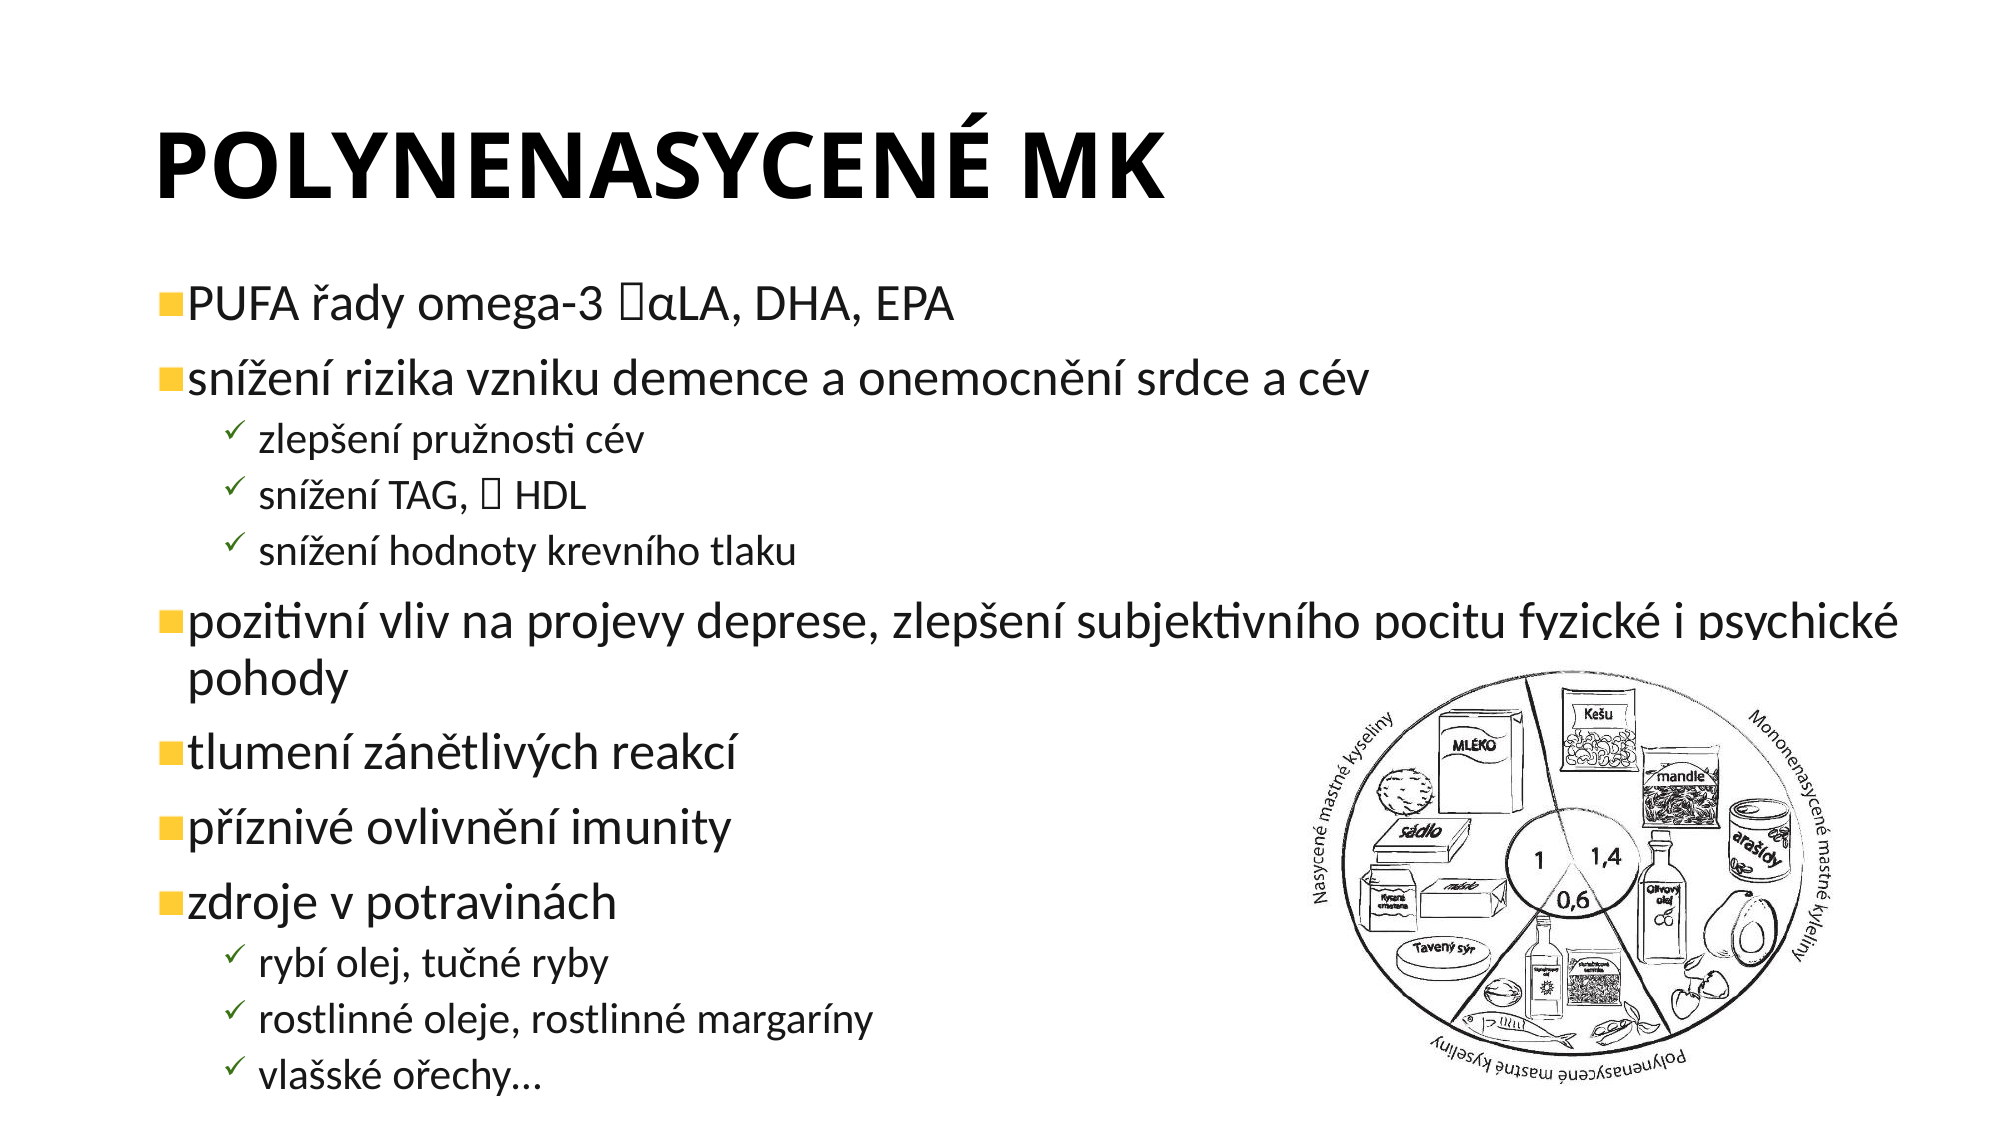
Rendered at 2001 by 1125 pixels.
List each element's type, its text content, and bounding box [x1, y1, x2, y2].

picture [152, 734, 183, 765]
picture [1306, 640, 1835, 1086]
picture [152, 360, 183, 391]
list PUFA řady omega-3 αLA, DHA, EPA snížení rizika vzniku demence a onemocnění srdce a cév zlepšení pružnosti cév snížení TAG,  HDL snížení hodnoty krevního tlaku pozitivní vliv na projevy deprese, zlepšení subjektivního pocitu fyzické i psychické pohody tlumení zánětlivých reakcí příznivé ovlivnění imunity zdroje v potravinách rybí olej, tučné ryby rostlinné oleje, rostlinné margaríny vlašské ořechy… [137, 267, 1939, 1112]
title POLYNENASYCENÉ MK [137, 59, 1863, 267]
picture [152, 603, 183, 633]
picture [152, 285, 183, 316]
picture [152, 884, 183, 915]
picture [152, 809, 183, 840]
